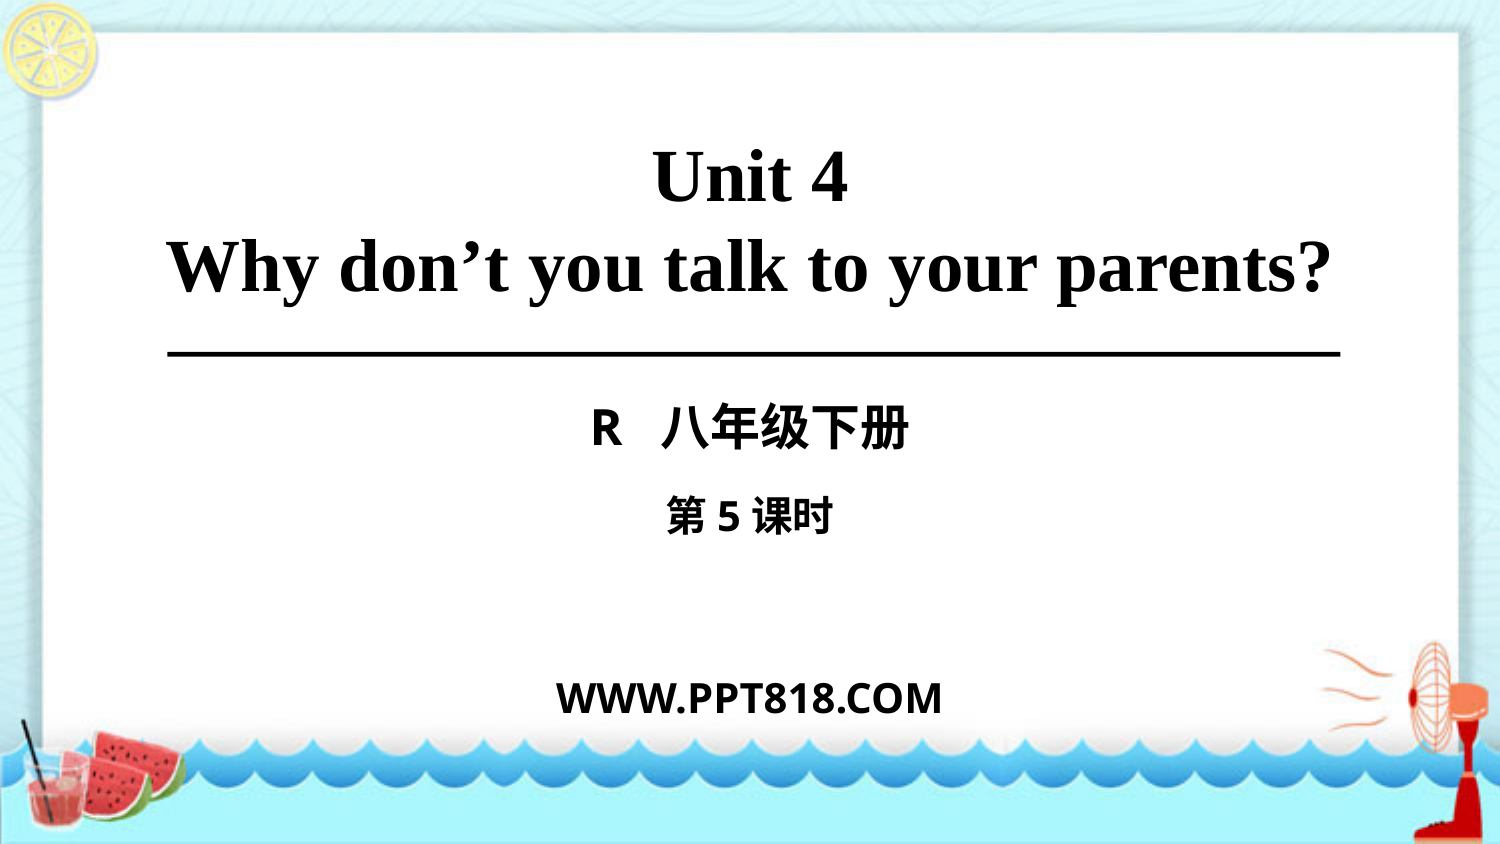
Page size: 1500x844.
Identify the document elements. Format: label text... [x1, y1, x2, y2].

picture [0, 0, 1500, 119]
text_box 第5课时 [650, 482, 850, 547]
text_box R 八年级下册 [543, 388, 957, 464]
text_box Unit 4 Why don’t you talk to your parents? [0, 119, 1500, 314]
picture [0, 730, 1500, 844]
picture [0, 314, 1500, 659]
text_box WWW.PPT818.COM [0, 659, 1500, 730]
